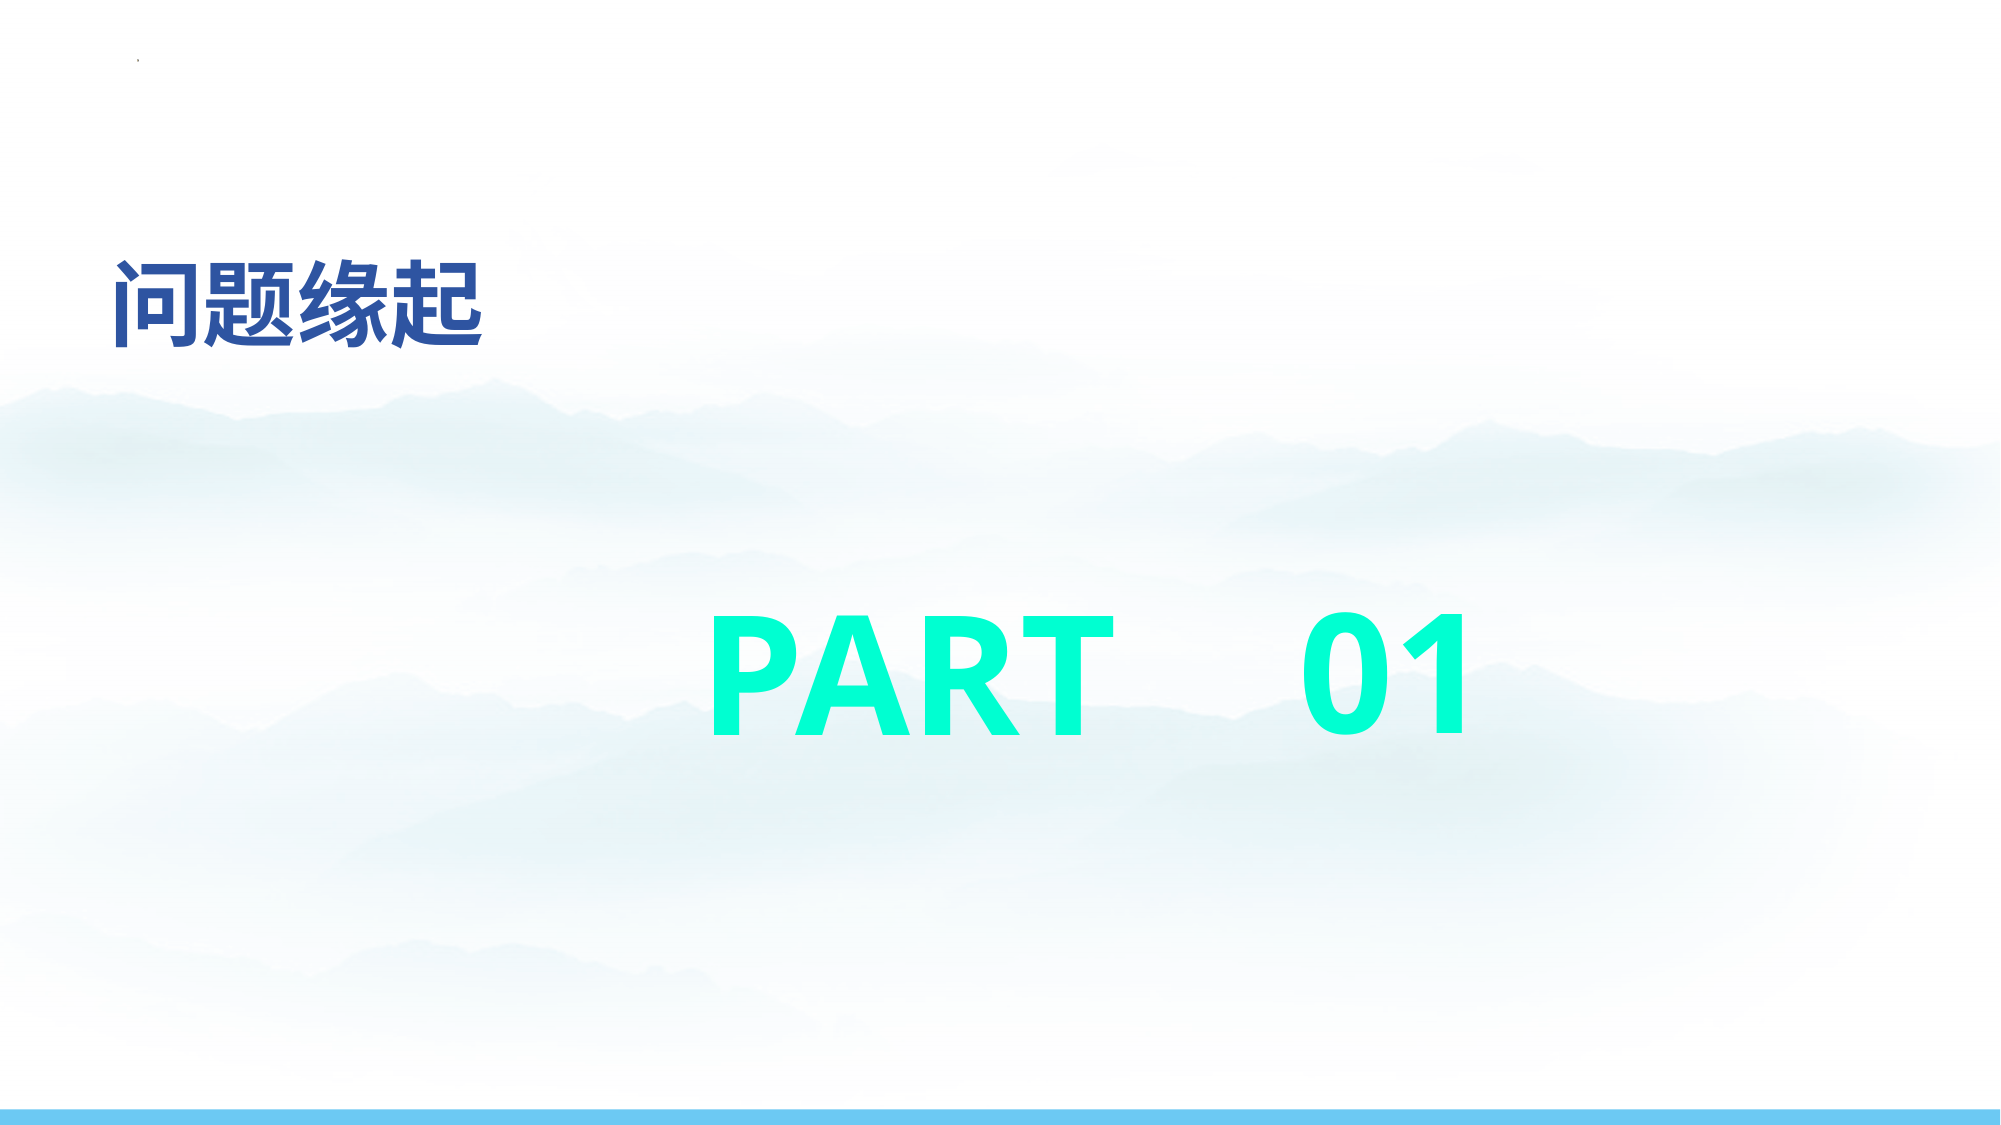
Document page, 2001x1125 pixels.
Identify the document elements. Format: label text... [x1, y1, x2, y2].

text_box 01 [1171, 489, 1508, 792]
picture [0, 0, 2001, 1109]
text_box 问题缘起 [90, 137, 1811, 433]
text_box PART [491, 491, 1137, 794]
